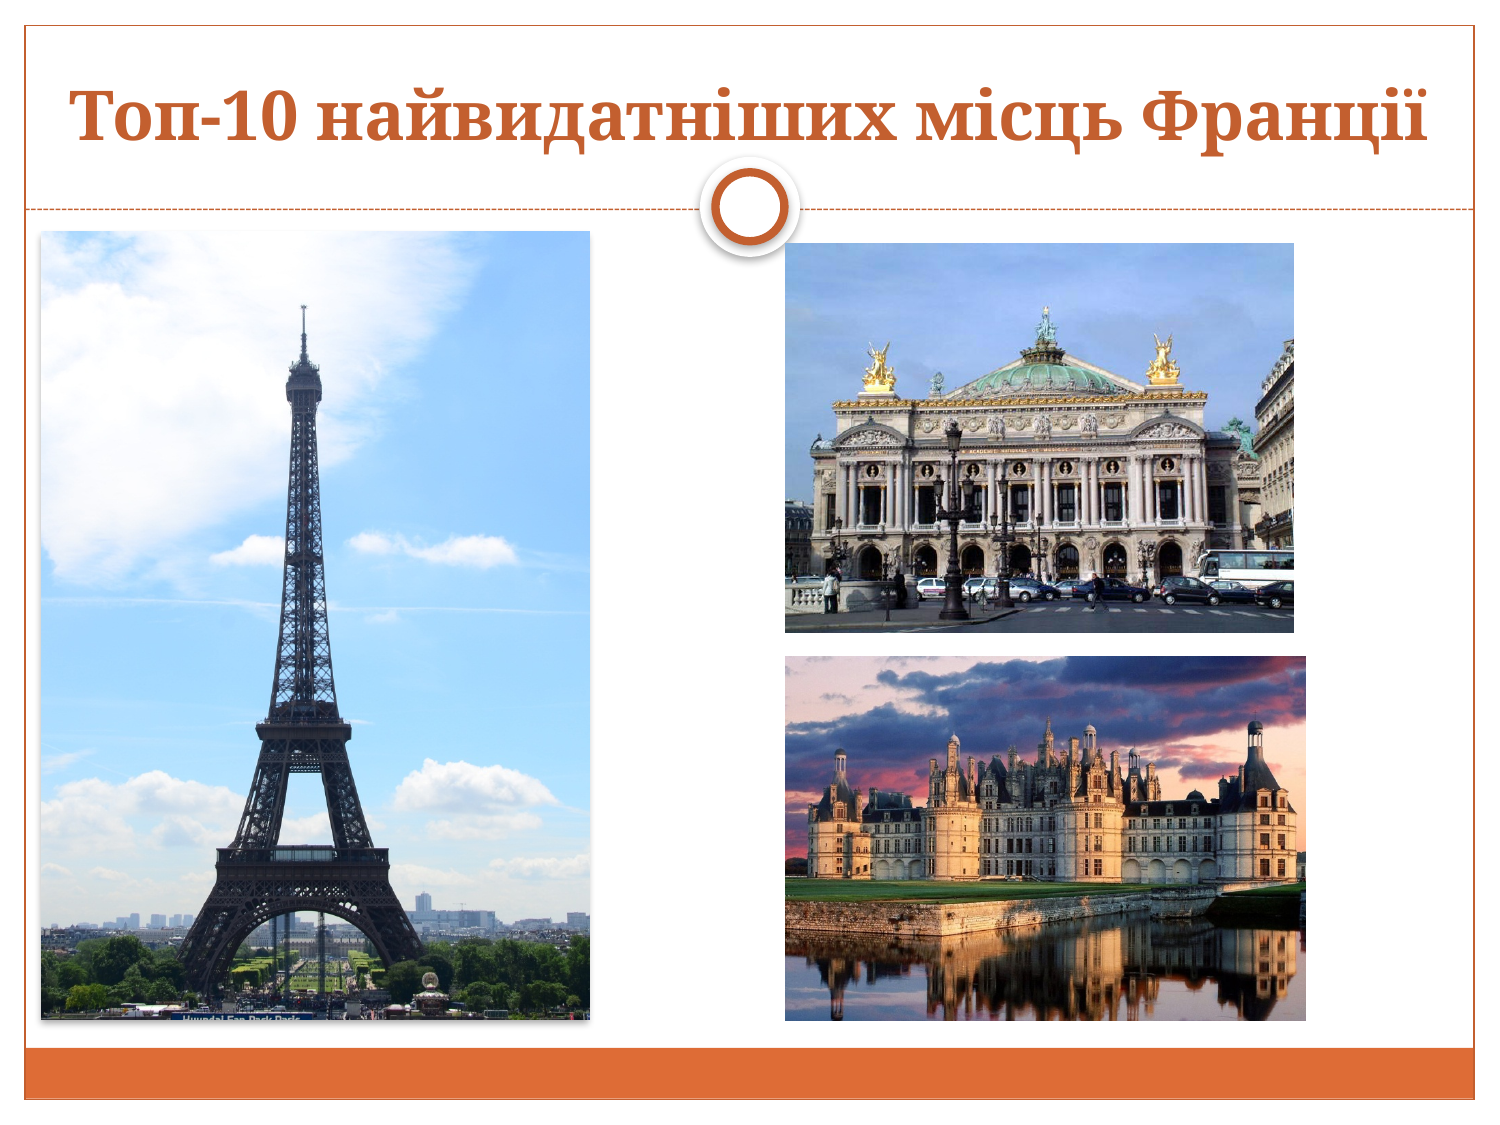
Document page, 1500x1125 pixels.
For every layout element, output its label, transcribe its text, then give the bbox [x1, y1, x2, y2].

picture [41, 231, 590, 1020]
title Топ-10 найвидатніших місць Франції [49, 37, 1450, 162]
picture [785, 656, 1306, 1021]
picture [785, 243, 1294, 634]
